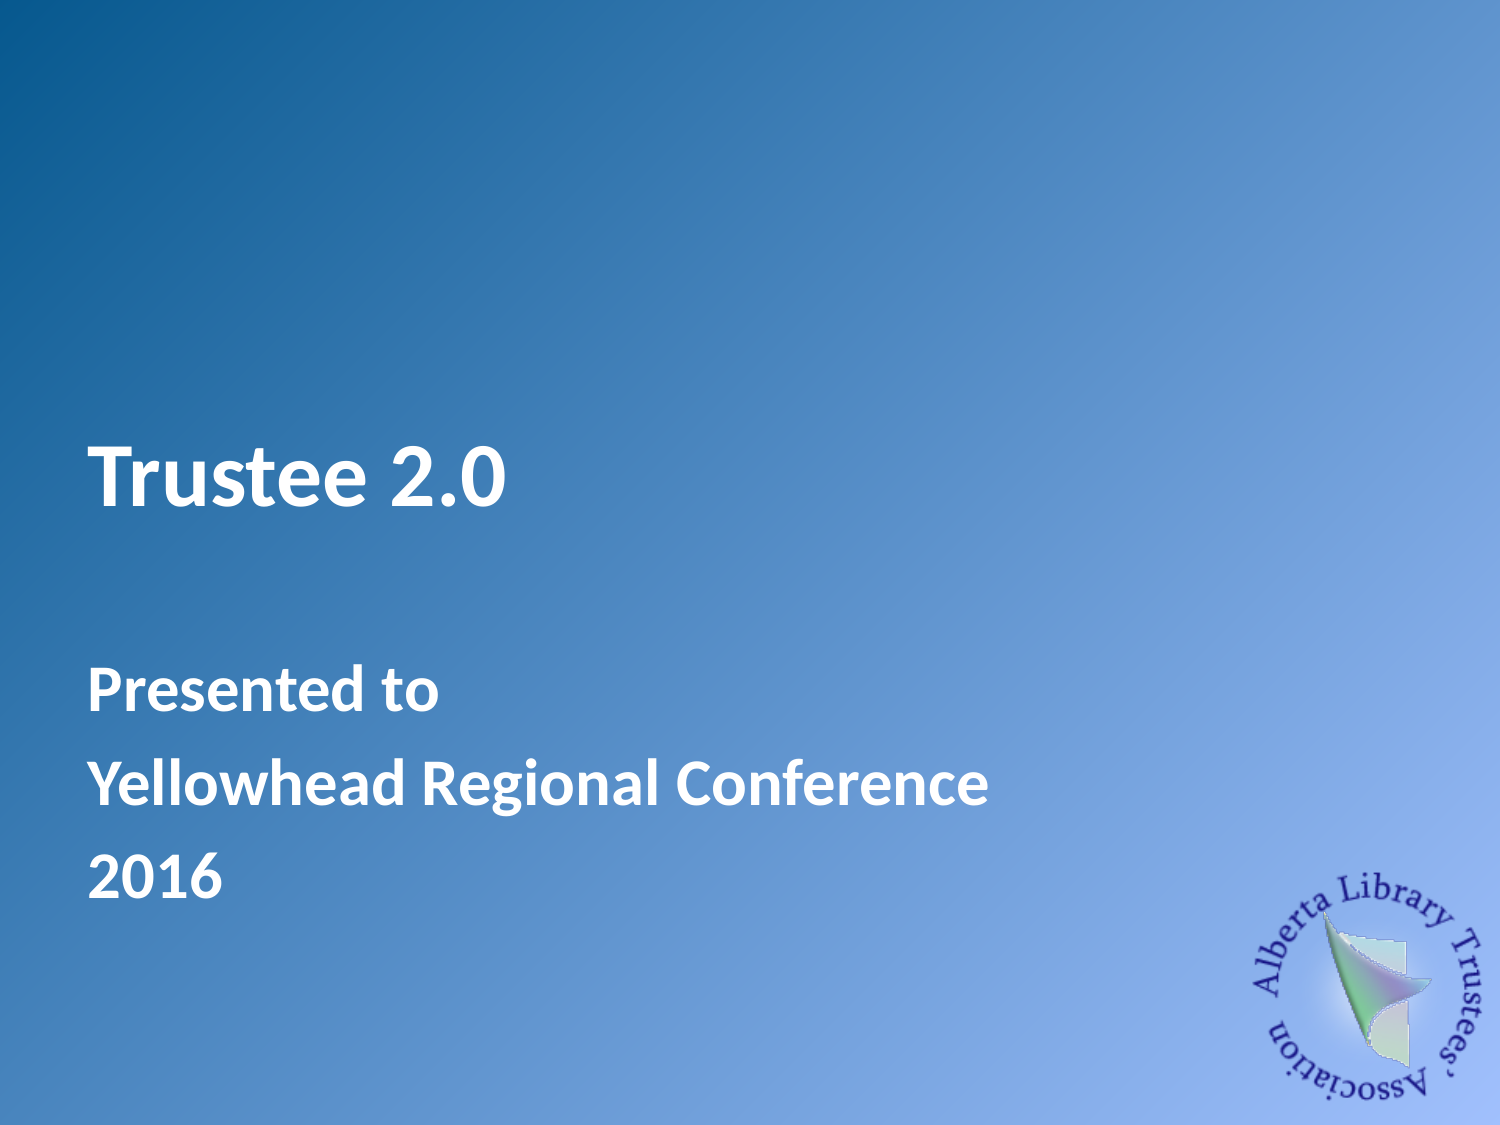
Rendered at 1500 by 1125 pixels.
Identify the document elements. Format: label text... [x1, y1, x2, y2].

picture [980, 612, 1500, 1125]
title Trustee 2.0 [72, 349, 1431, 591]
subtitle Presented to Yellowhead Regional Conference 2016 [72, 637, 975, 925]
